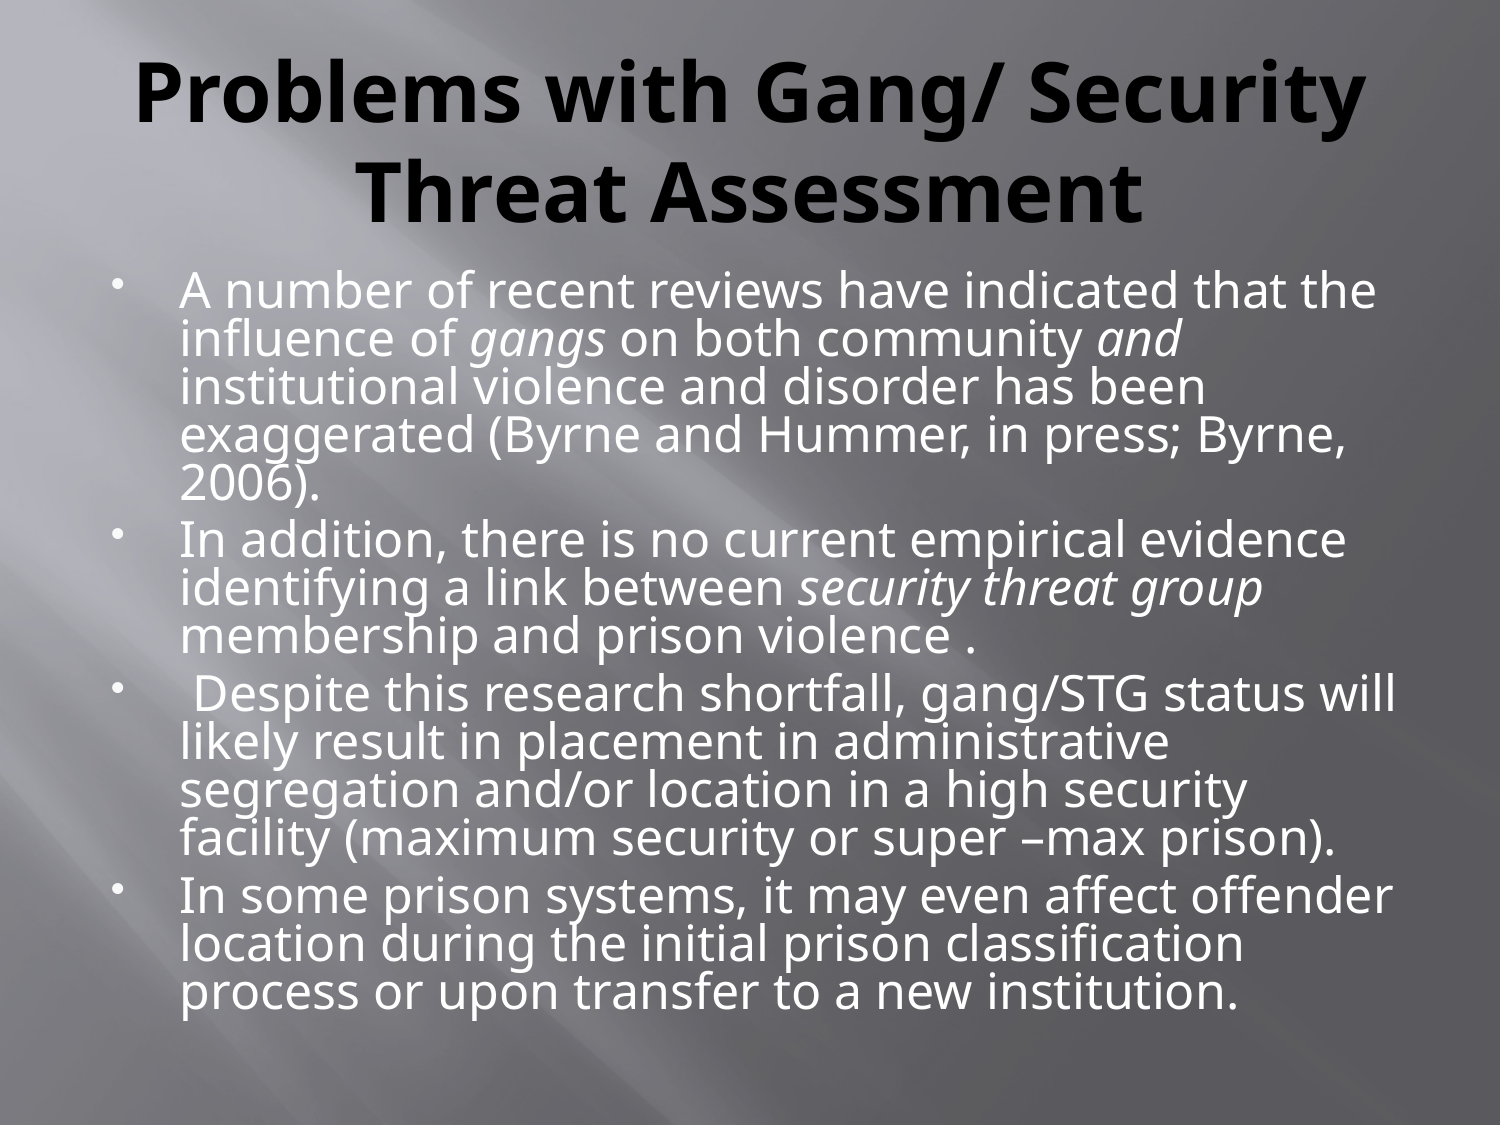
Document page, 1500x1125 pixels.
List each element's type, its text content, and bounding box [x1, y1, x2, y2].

list A number of recent reviews have indicated that the influence of gangs on both community and institutional violence and disorder has been exaggerated (Byrne and Hummer, in press; Byrne, 2006). In addition, there is no current empirical evidence identifying a link between security threat group membership and prison violence . Despite this research shortfall, gang/STG status will likely result in placement in administrative segregation and/or location in a high security facility (maximum security or super –max prison). In some prison systems, it may even affect offender location during the initial prison classification process or upon transfer to a new institution. [75, 262, 1425, 1035]
title Problems with Gang/ Security Threat Assessment [75, 45, 1425, 233]
